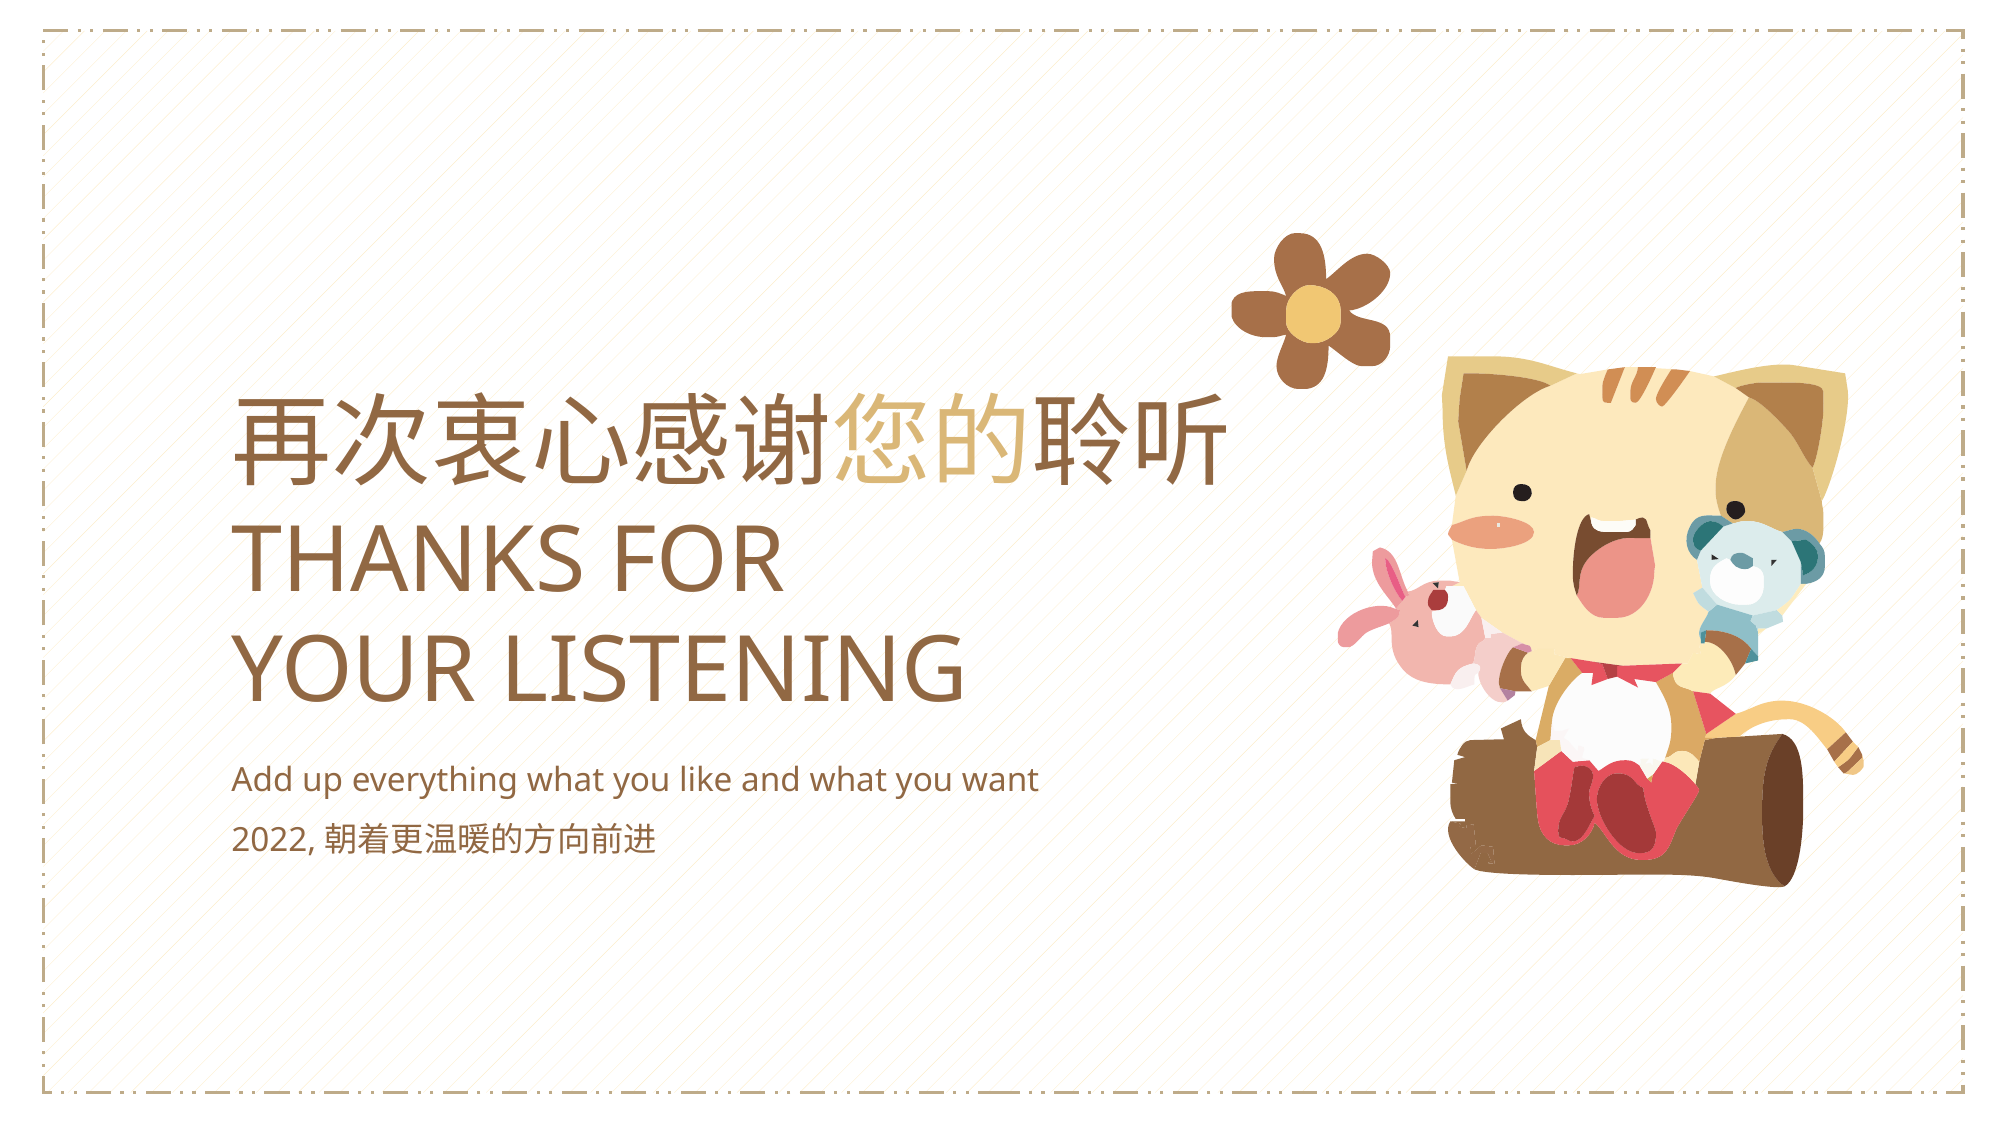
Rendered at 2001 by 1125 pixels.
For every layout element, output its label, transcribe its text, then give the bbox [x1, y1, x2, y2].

picture [1231, 233, 1864, 888]
text_box Add up everything what you like and what you want 2022,朝着更温暖的方向前进 [216, 731, 1157, 866]
text_box THANKS FOR YOUR LISTENING [216, 492, 1050, 728]
text_box 再次衷心感谢您的聆听 [216, 369, 1297, 505]
text_box [42, 30, 1964, 1094]
